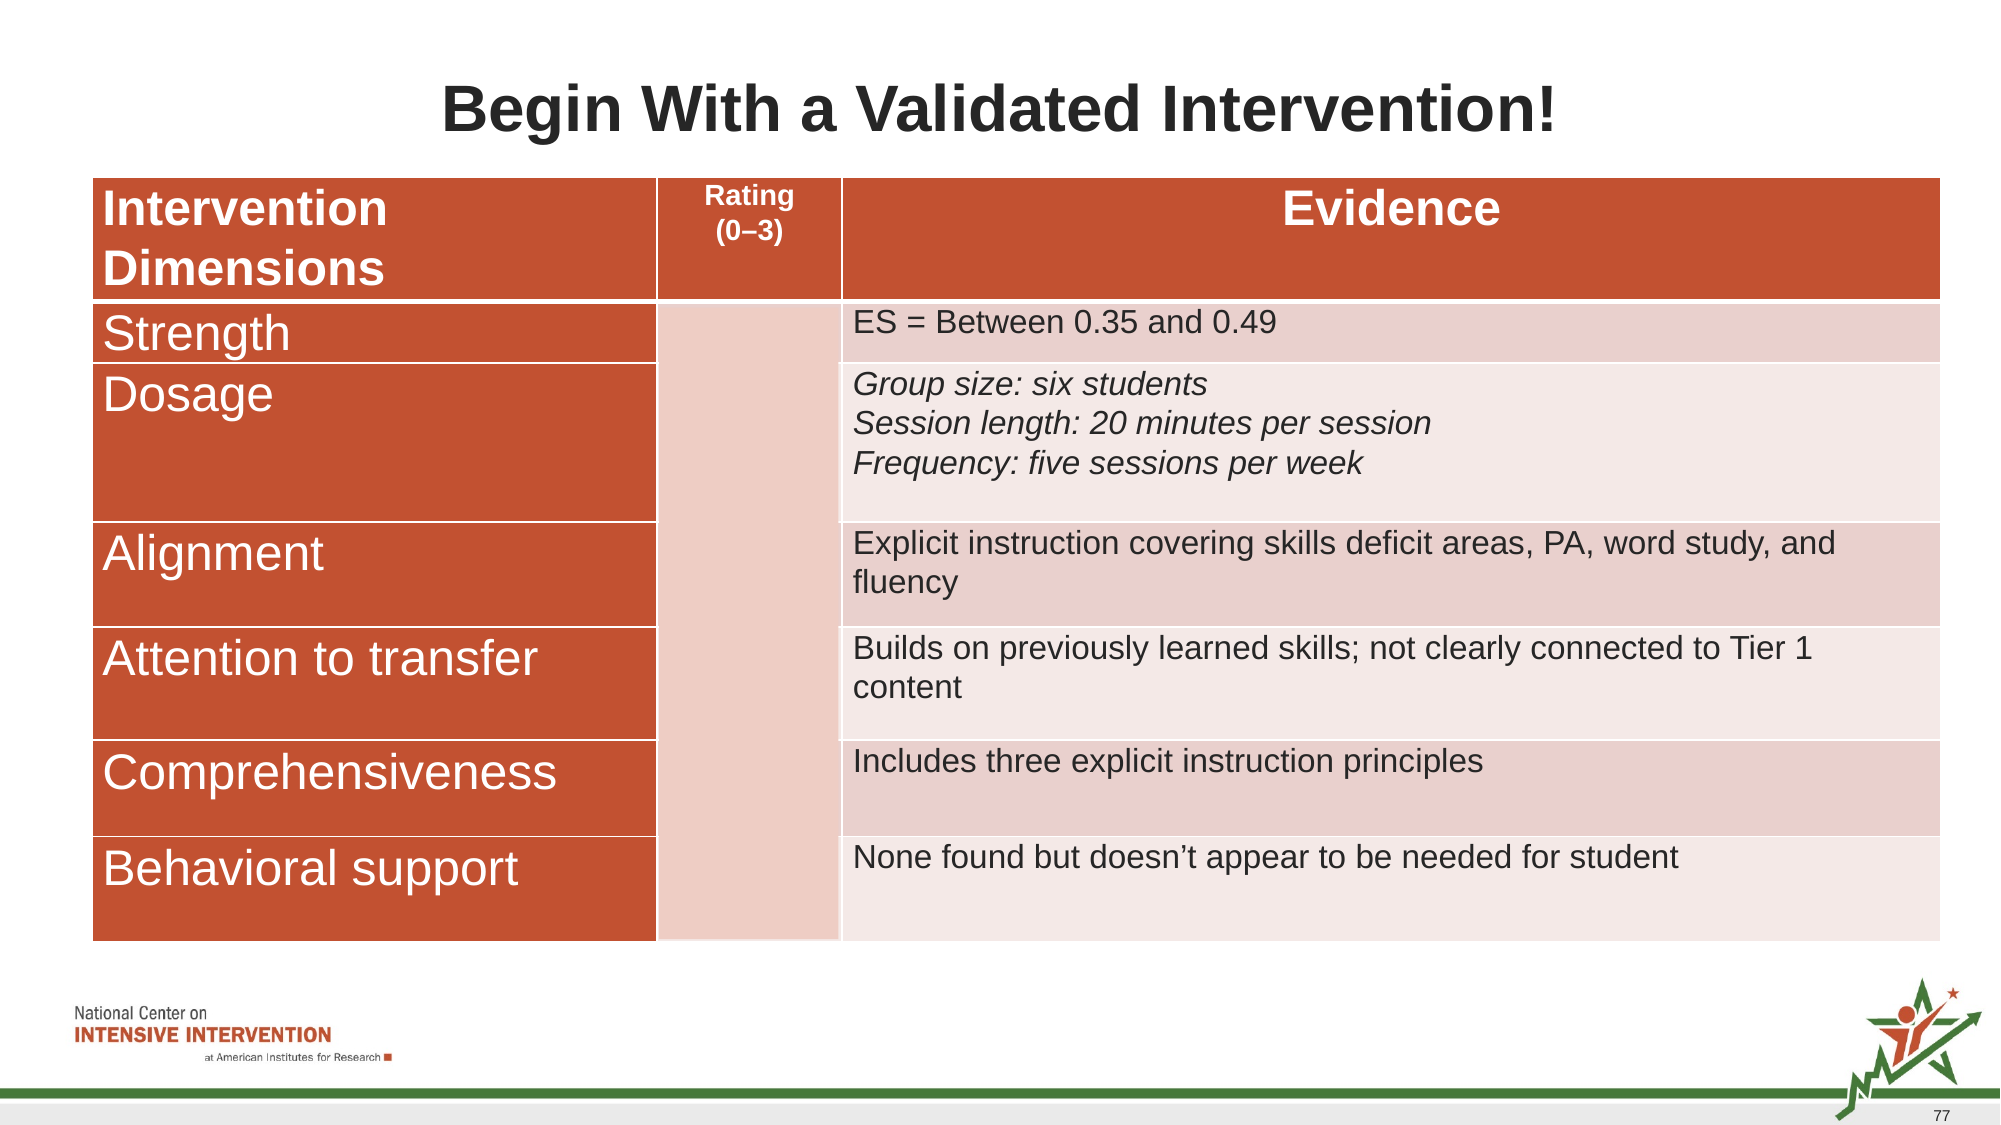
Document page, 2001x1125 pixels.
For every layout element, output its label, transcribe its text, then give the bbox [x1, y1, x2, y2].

table_cell Includes three explicit instruction principles [843, 741, 1940, 836]
table_cell Builds on previously learned skills; not clearly connected to Tier 1 content [843, 628, 1940, 739]
picture [0, 0, 2000, 1125]
title Begin With a Validated Intervention! [75, 0, 1925, 210]
table_cell Strength [93, 304, 656, 362]
table_cell ES = Between 0.35 and 0.49 [843, 304, 1940, 362]
table_cell Comprehensiveness [93, 741, 656, 836]
table_header Intervention Dimensions [93, 178, 656, 299]
table_cell Group size: six students Session length: 20 minutes per session Frequency: five sessions per week [843, 364, 1940, 521]
table_cell Attention to transfer [93, 628, 656, 739]
slide_number 77 [1931, 1106, 1951, 1125]
table_cell None found but doesn’t appear to be needed for student [843, 837, 1940, 941]
table_header Evidence [843, 178, 1940, 299]
text_box [658, 306, 839, 940]
table_cell Explicit instruction covering skills deficit areas, PA, word study, and fluency [843, 523, 1940, 626]
table_cell Dosage [93, 364, 656, 521]
table_cell Behavioral support [93, 837, 656, 941]
table_cell Alignment [93, 523, 656, 626]
table_header Rating (0–3) [658, 178, 841, 299]
